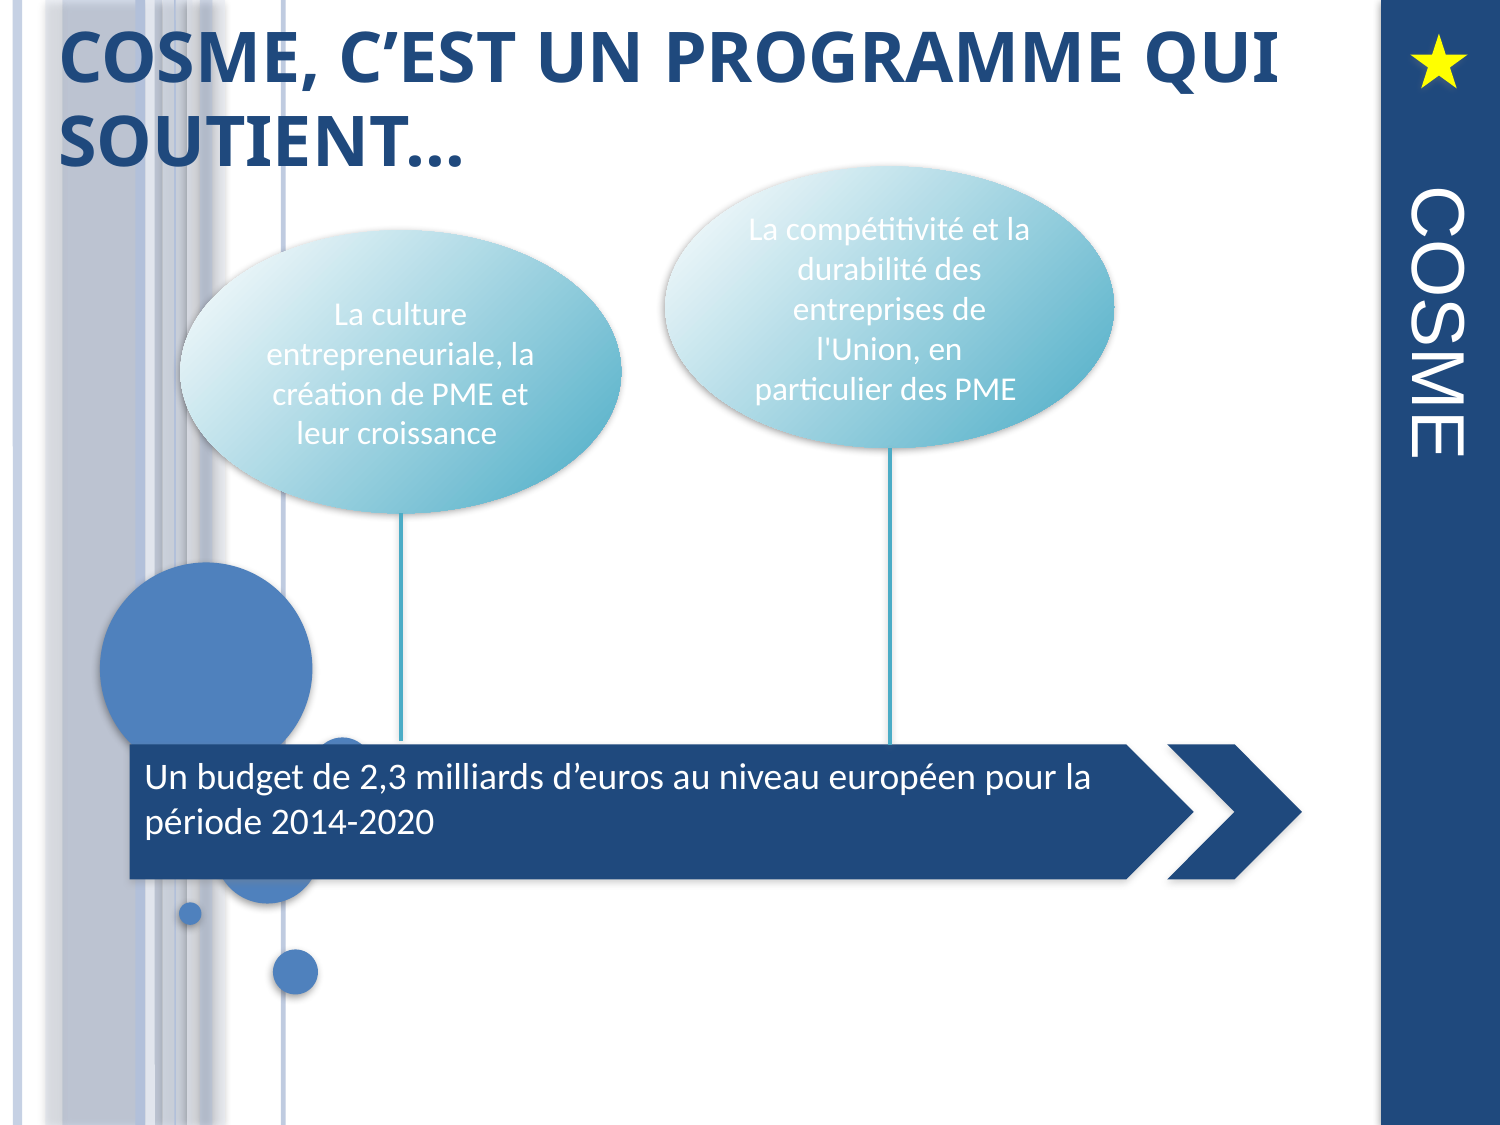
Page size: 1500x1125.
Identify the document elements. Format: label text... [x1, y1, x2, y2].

slide_number 62 [217, 885, 318, 894]
text_box Un budget de 2,3 milliards d’euros au niveau européen pour la période 2014-2020 [129, 744, 1194, 880]
title COSME, c’est un programme qui soutient… [43, 3, 1376, 188]
text_box COSME [1381, 0, 1500, 1125]
text_box [1167, 744, 1302, 880]
text_box La compétitivité et la durabilité des entreprises de l'Union, en particulier des PME [664, 165, 1116, 449]
text_box [1410, 33, 1468, 89]
text_box La culture entrepreneuriale, la création de PME et leur croissance [179, 229, 623, 515]
